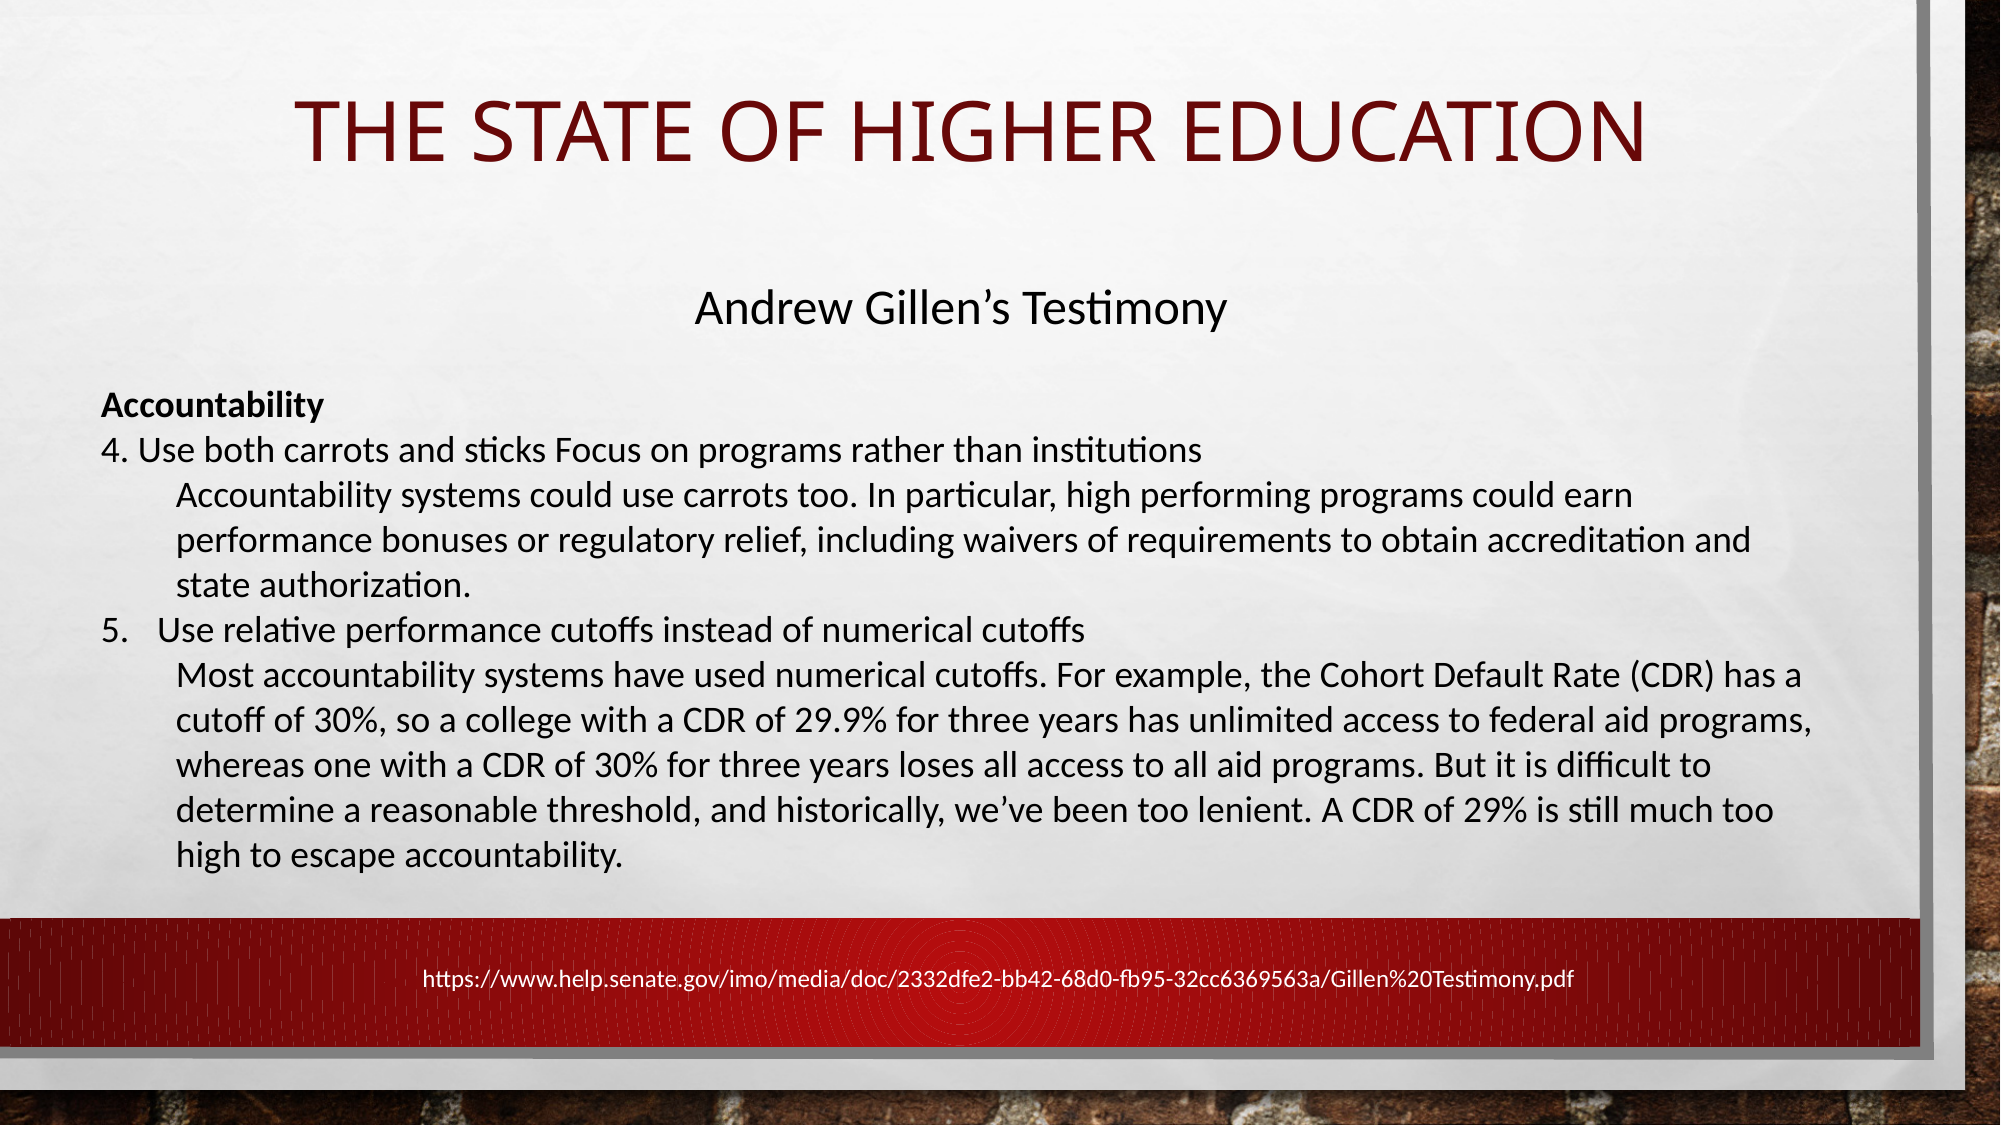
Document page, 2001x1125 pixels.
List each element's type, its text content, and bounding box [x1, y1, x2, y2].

text_box Andrew Gillen’s Testimony Accountability 4. Use both carrots and sticks Focus on programs rather than institutions Accountability systems could use carrots too. In particular, high performing programs could earn performance bonuses or regulatory relief, including waivers of requirements to obtain accreditation and state authorization. Use relative performance cutoffs instead of numerical cutoffs Most accountability systems have used numerical cutoffs. For example, the Cohort Default Rate (CDR) has a cutoff of 30%, so a college with a CDR of 29.9% for three years has unlimited access to federal aid programs, whereas one with a CDR of 30% for three years loses all access to all aid programs. But it is difficult to determine a reasonable threshold, and historically, we’ve been too lenient. A CDR of 29% is still much too high to escape accountability. [86, 267, 1837, 927]
text_box https://www.help.senate.gov/imo/media/doc/2332dfe2-bb42-68d0-fb95-32cc6369563a/Gillen%20Testimony.pdf [407, 954, 1593, 1000]
title The State of Higher Education [86, 53, 1837, 216]
picture [0, 0, 2000, 1125]
